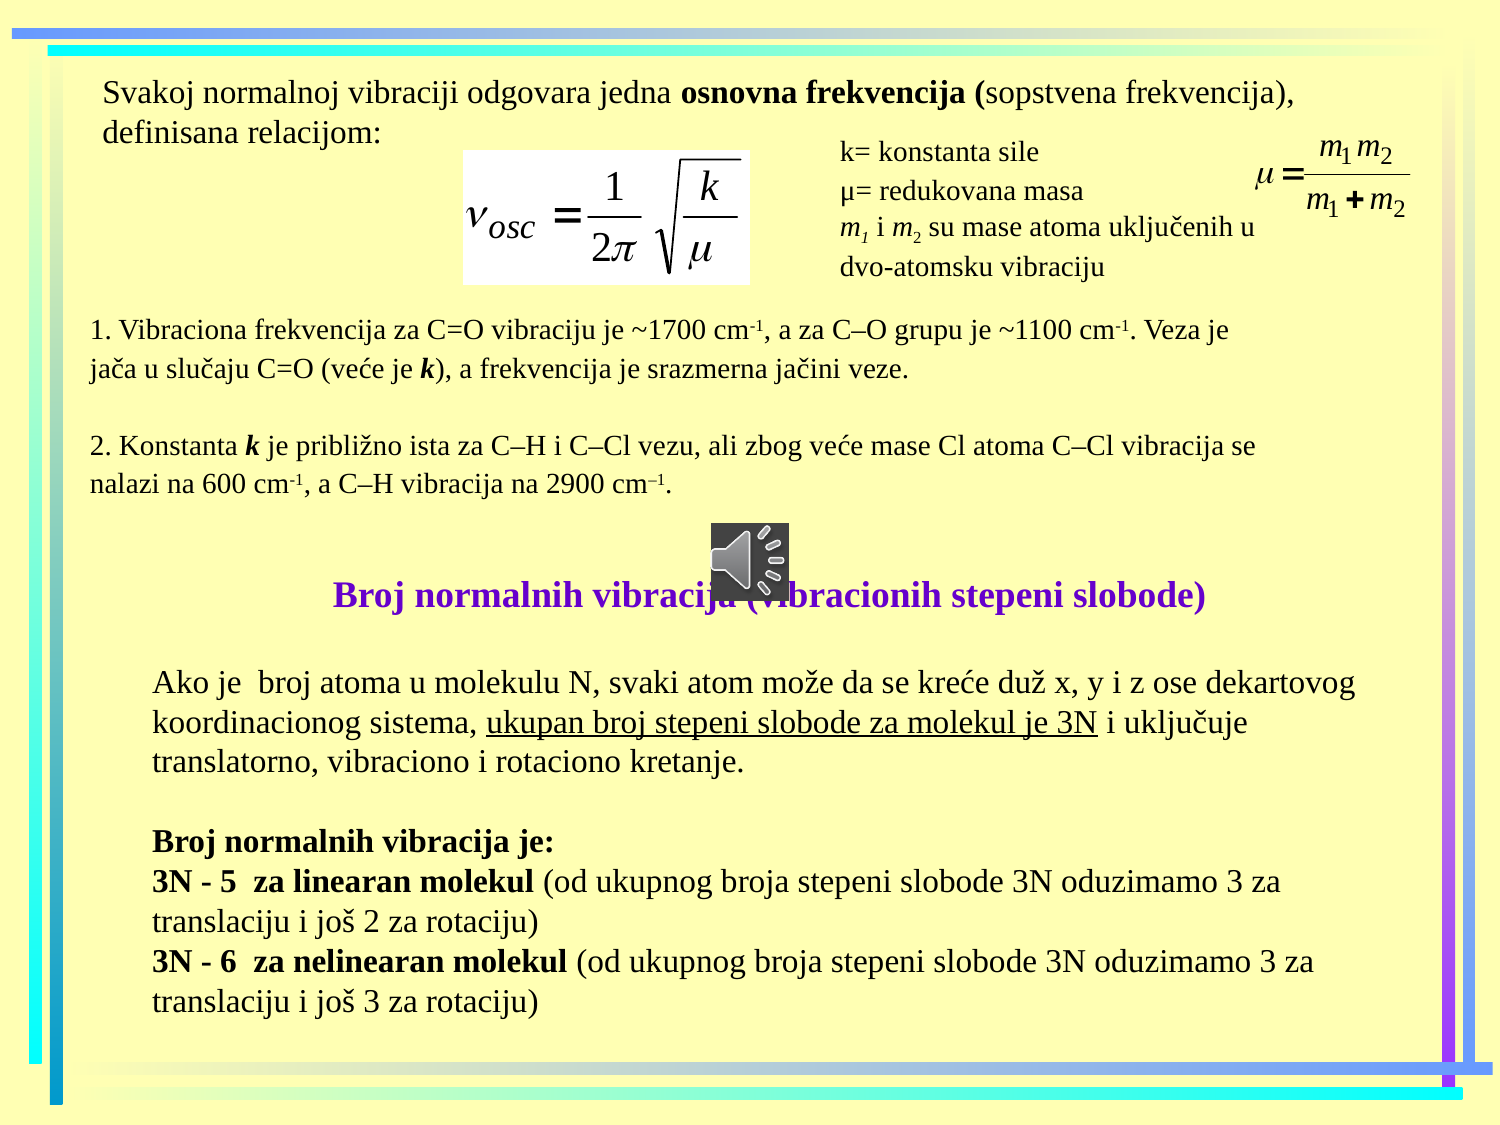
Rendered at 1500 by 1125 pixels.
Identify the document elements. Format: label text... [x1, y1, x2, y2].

text_box 1. Vibraciona frekvencija za C=O vibraciju je ~1700 cm-1, a za C–O grupu je ~1100 cm-1. Veza je jača u slučaju C=O (veće je k), a frekvencija je srazmerna jačini veze. 2. Konstanta k je približno ista za C–H i C–Cl vezu, ali zbog veće mase Cl atoma C–Cl vibracija se nalazi na 600 cm-1, a C–H vibracija na 2900 cm–1. [74, 299, 1288, 507]
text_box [462, 149, 751, 285]
text_box Svakoj normalnoj vibraciji odgovara jedna osnovna frekvencija (sopstvena frekvencija), definisana relacijom: [87, 62, 1391, 157]
picture [709, 522, 791, 603]
text_box k= konstanta sile μ= redukovana masa m1 i m2 su mase atoma uključenih u dvo-atomsku vibraciju [825, 125, 1328, 290]
text_box Broj normalnih vibracija (vibracionih stepeni slobode) Ako je broj atoma u molekulu N, svaki atom može da se kreće duž x, y i z ose dekartovog koordinacionog sistema, ukupan broj stepeni slobode za molekul je 3N i uključuje translatorno, vibraciono i rotaciono kretanje. Broj normalnih vibracija je: 3N - 5 za linearan molekul (od ukupnog broja stepeni slobode 3N oduzimamo 3 za translaciju i još 2 za rotaciju) 3N - 6 za nelinearan molekul (od ukupnog broja stepeni slobode 3N oduzimamo 3 za translaciju i još 3 za rotaciju) [137, 562, 1403, 1027]
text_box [1249, 124, 1415, 224]
